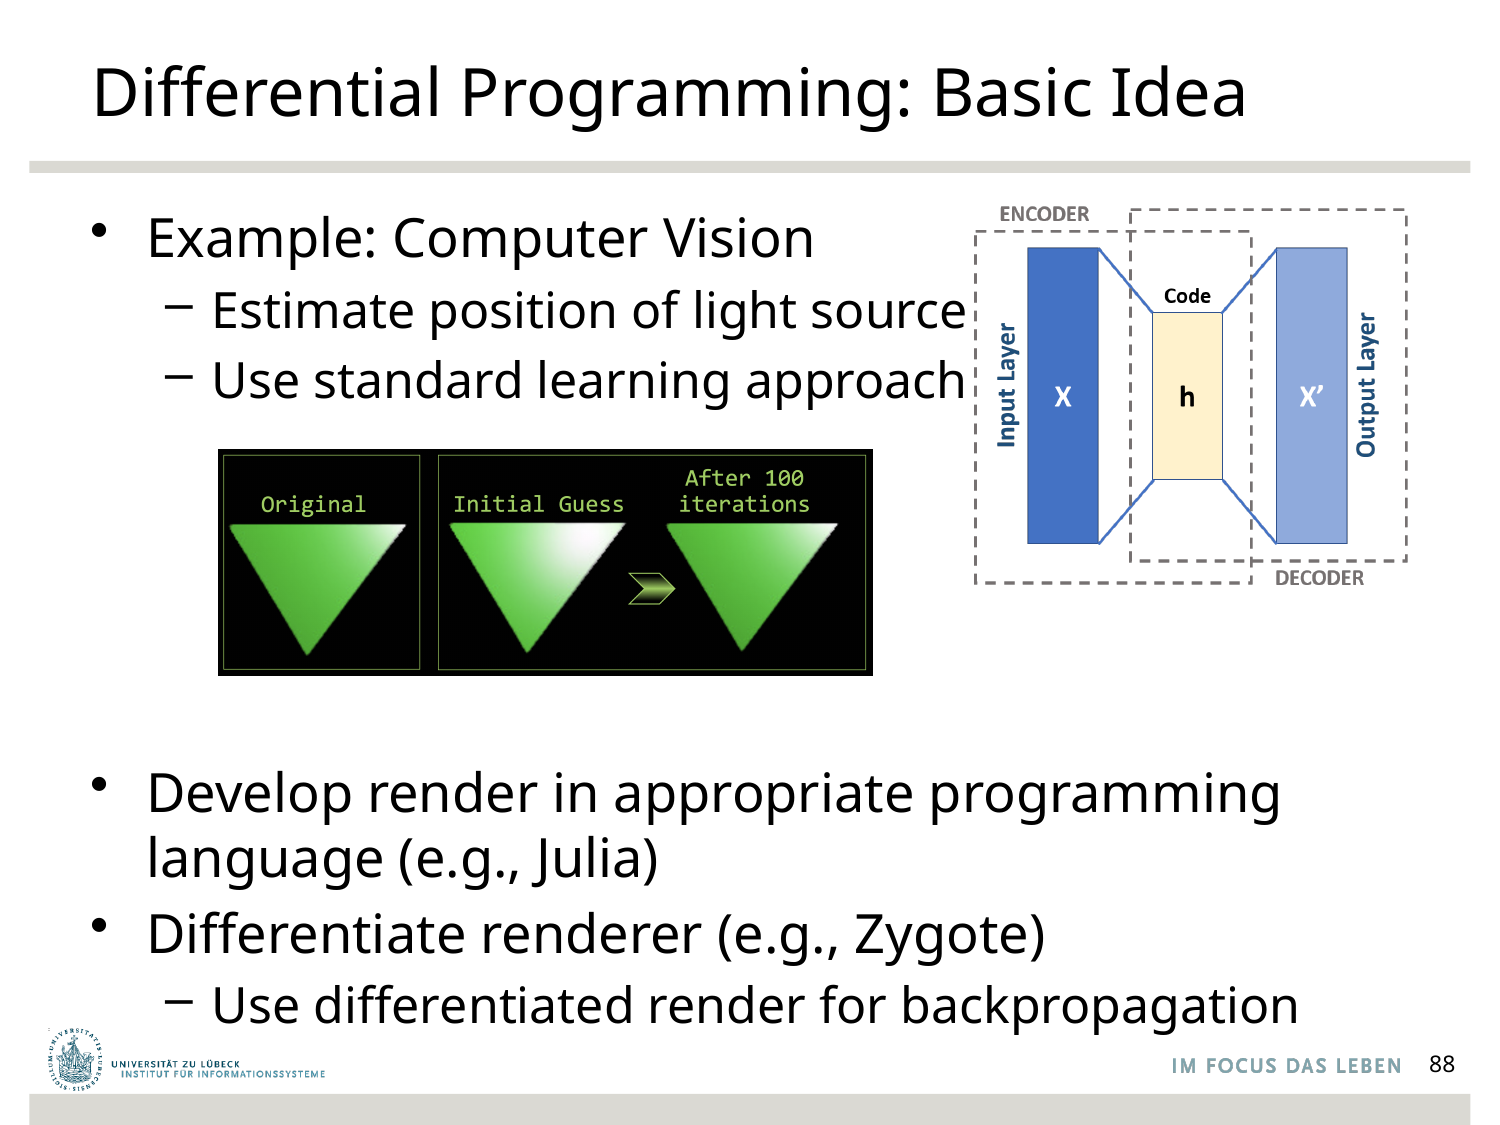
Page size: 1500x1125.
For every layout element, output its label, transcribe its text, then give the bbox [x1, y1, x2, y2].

picture [973, 192, 1426, 604]
list Example: Computer Vision Estimate position of light source Use standard learning approach Develop render in appropriate programming language (e.g., Julia) Differentiate renderer (e.g., Zygote) Use differentiated render for backpropagation [75, 196, 1425, 1012]
picture [218, 448, 873, 676]
title Differential Programming: Basic Idea [76, 42, 1427, 126]
picture [1173, 1058, 1305, 1073]
slide_number 88 [1305, 1050, 1471, 1083]
